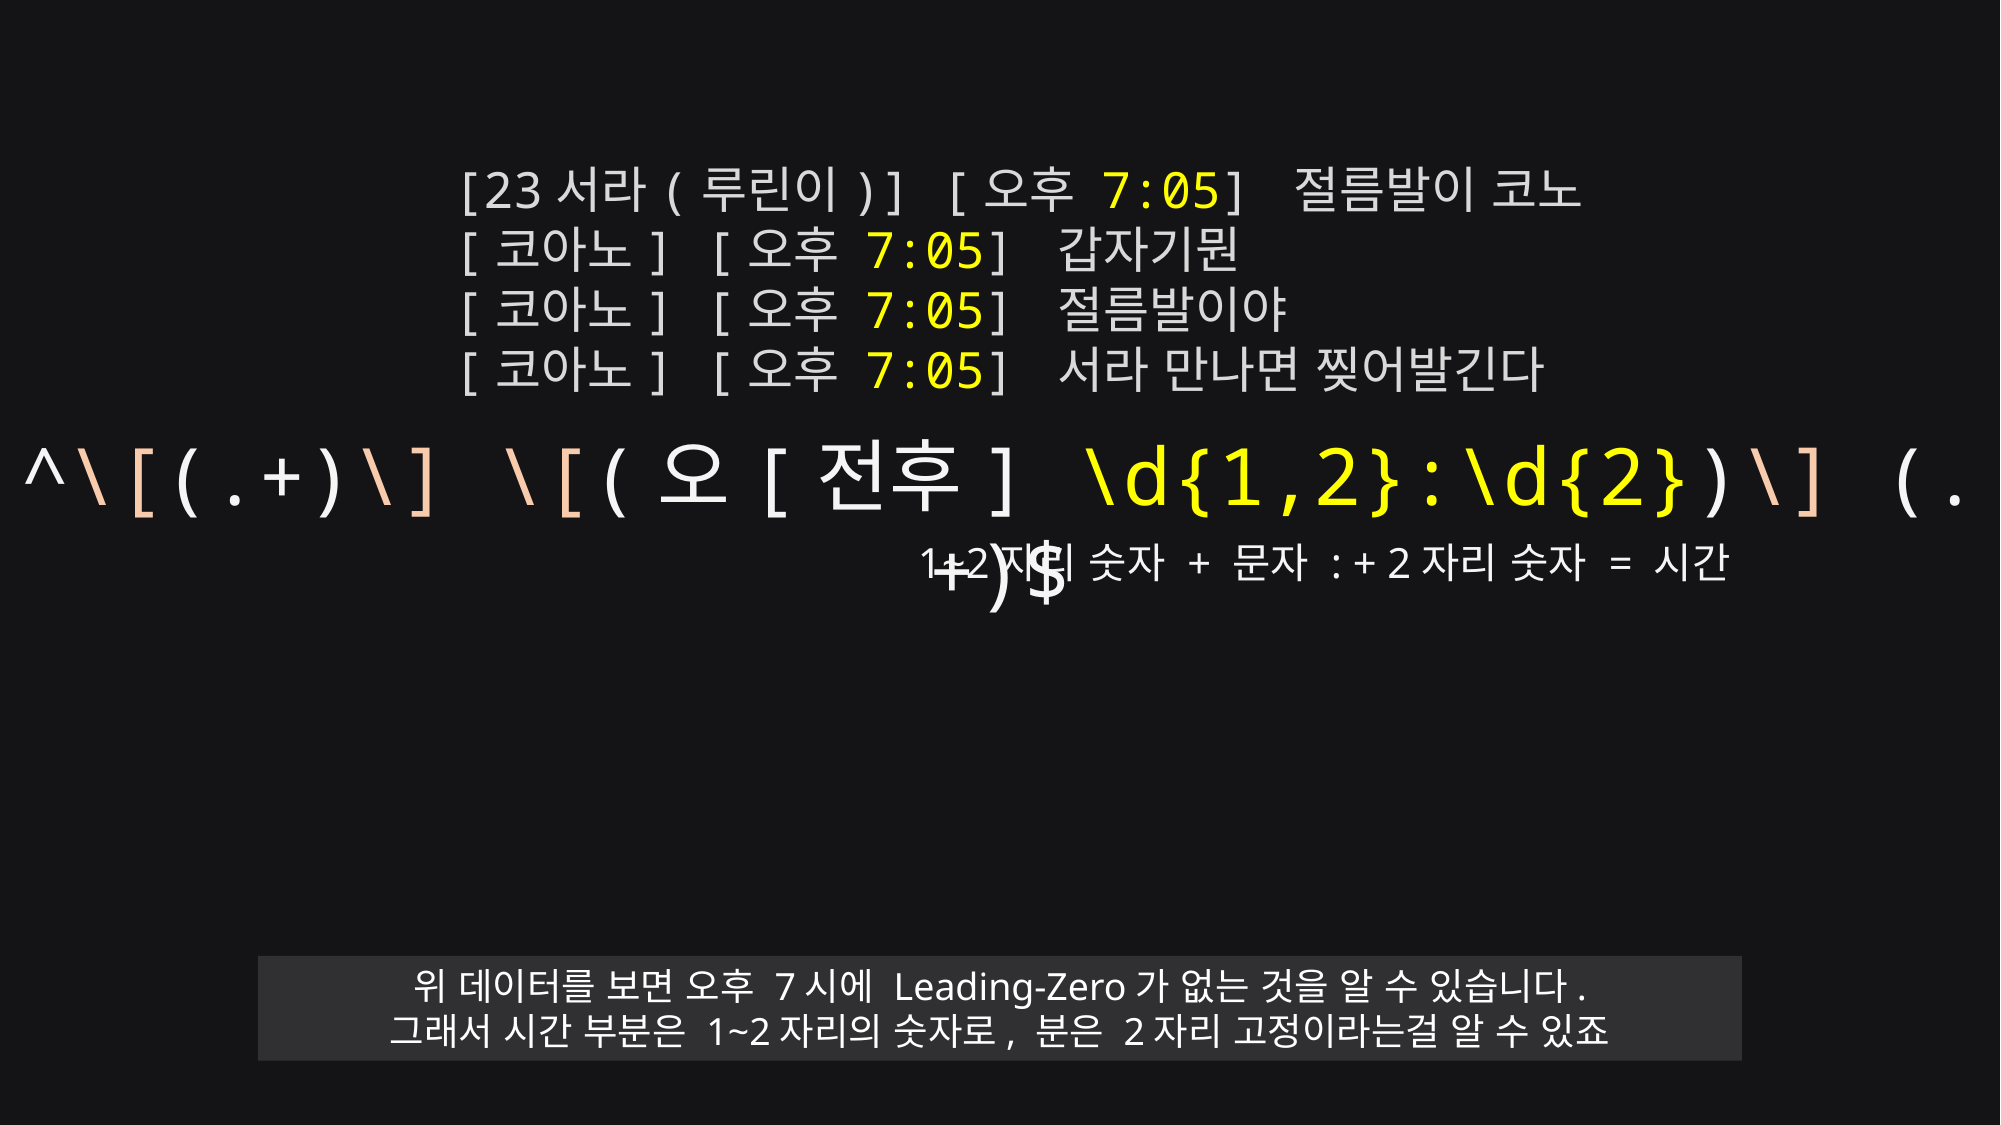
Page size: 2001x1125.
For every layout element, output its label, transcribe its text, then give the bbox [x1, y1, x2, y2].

text_box 위 데이터를 보면 오후 7시에 Leading-Zero가 없는 것을 알 수 있습니다. 그래서 시간 부분은 1~2자리의 숫자로, 분은 2자리 고정이라는걸 알 수 있죠 [257, 955, 1742, 1061]
text_box [23서라(루린이)] [오후 7:05] 절름발이 코노 [코아노] [오후 7:05] 갑자기뭔 [코아노] [오후 7:05] 절름발이야 [코아노] [오후 7:05] 서라 만나면 찢어발긴다 [439, 151, 2000, 407]
text_box [0, 0, 2000, 418]
text_box 1~2자리 숫자 + 문자 : + 2자리 숫자 = 시간 [892, 529, 1757, 595]
text_box ^\[(.+)\] \[(오[전후] \d{1,2}:\d{2})\] (.+)$ [0, 418, 2000, 624]
text_box [0, 624, 2000, 1125]
